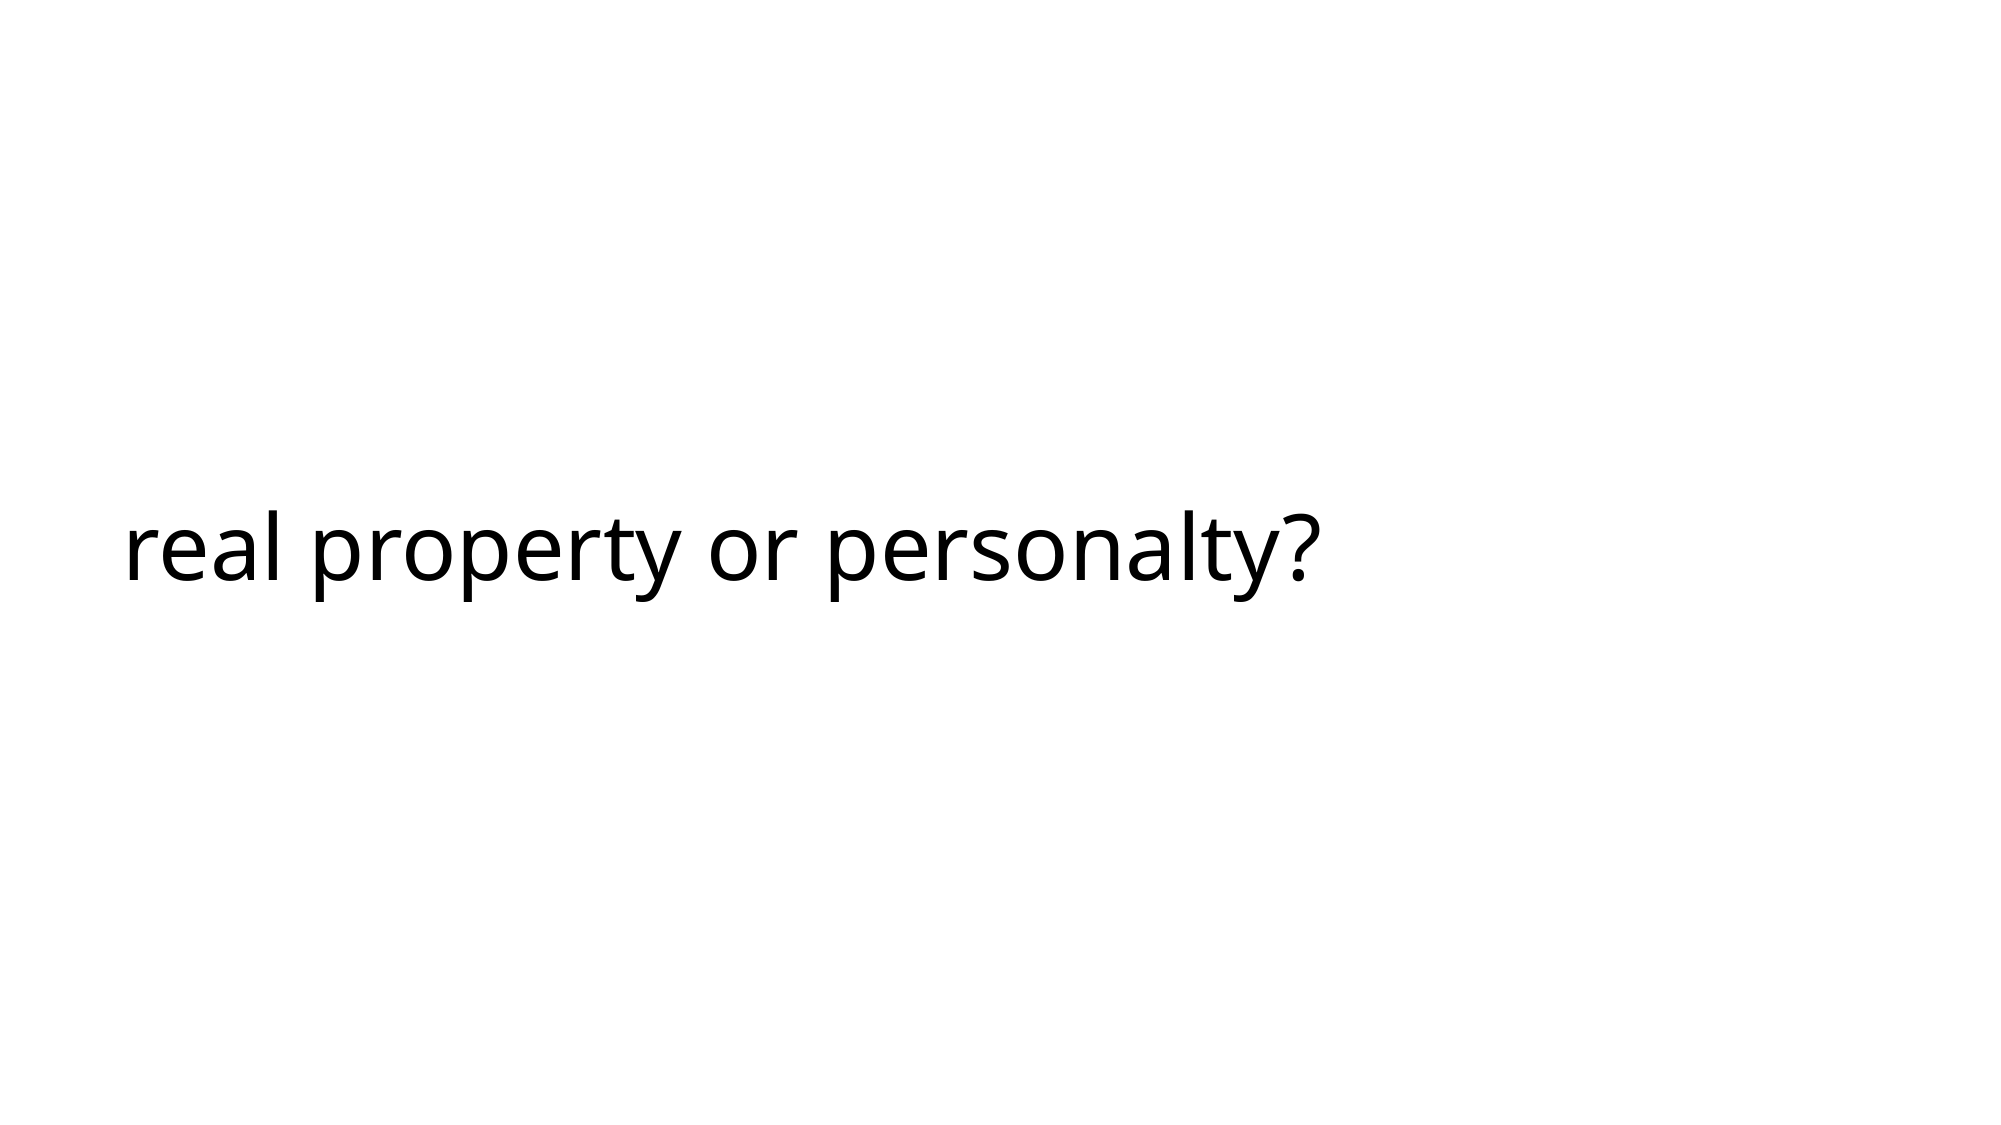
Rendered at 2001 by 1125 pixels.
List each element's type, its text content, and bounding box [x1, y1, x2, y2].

title real property or personalty? [107, 59, 1863, 1042]
